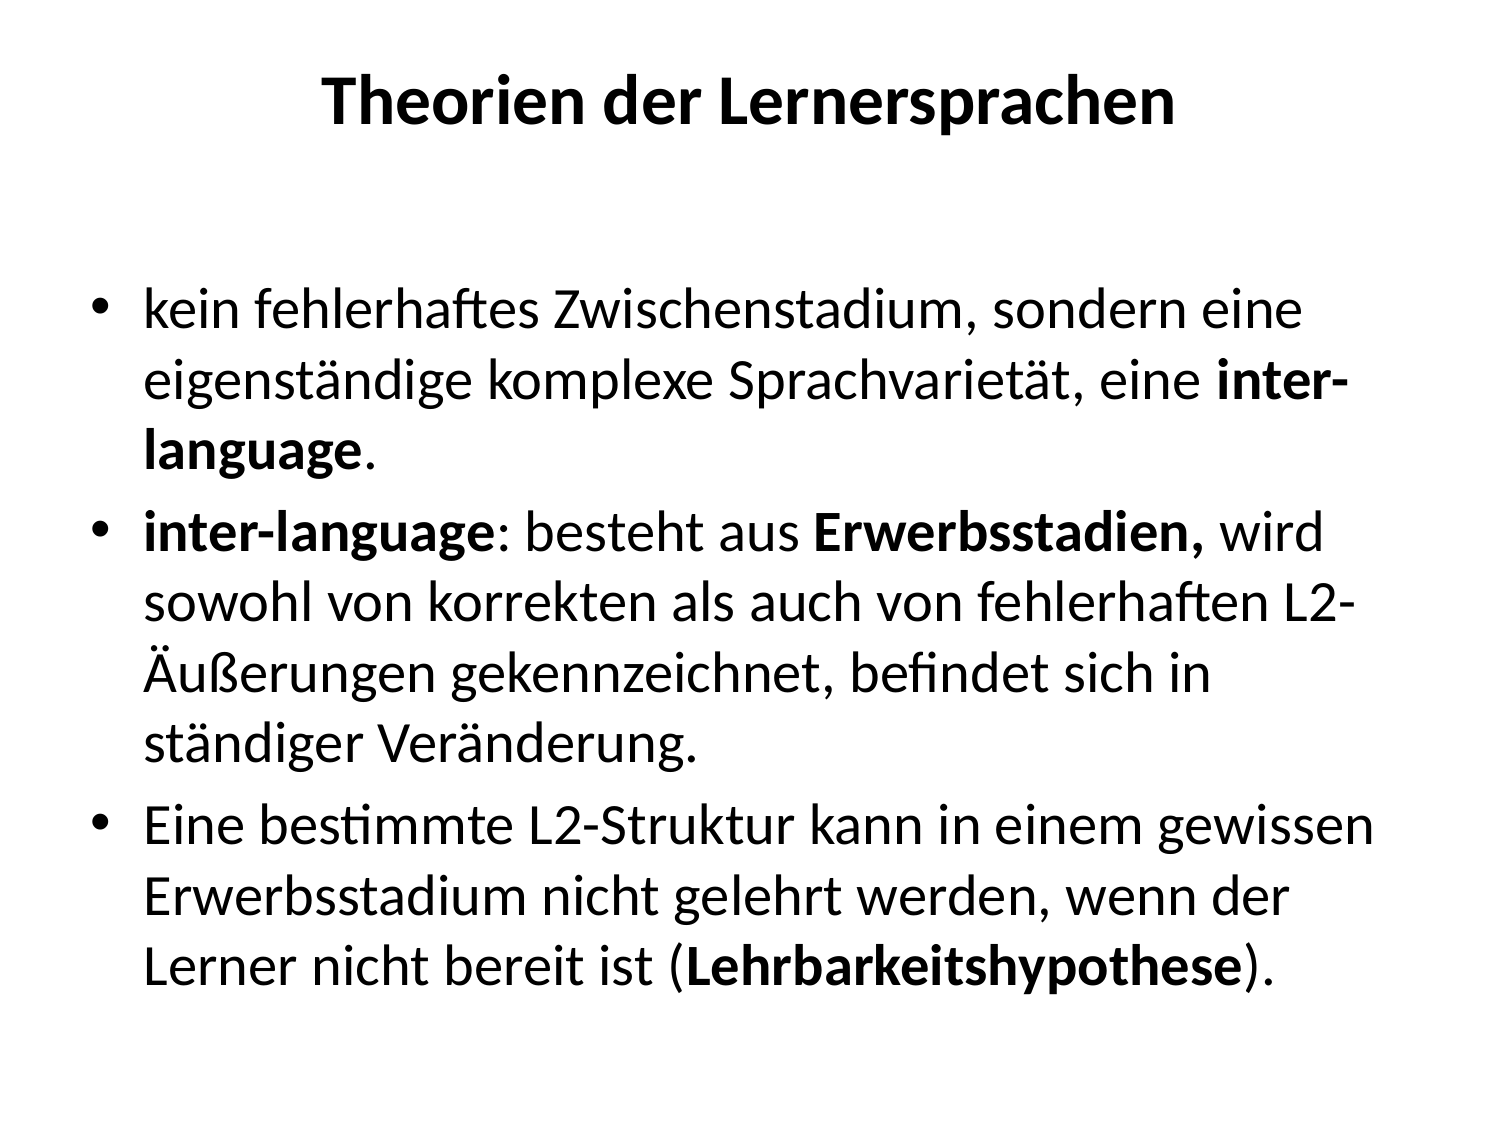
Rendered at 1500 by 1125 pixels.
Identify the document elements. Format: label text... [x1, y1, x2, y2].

title Theorien der Lernersprachen [75, 45, 1425, 233]
list kein fehlerhaftes Zwischenstadium, sondern eine eigenständige komplexe Sprachvarietät, eine inter-language. inter-language: besteht aus Erwerbsstadien, wird sowohl von korrekten als auch von fehlerhaften L2-Äußerungen gekennzeichnet, befindet sich in ständiger Veränderung. Eine bestimmte L2-Struktur kann in einem gewissen Erwerbsstadium nicht gelehrt werden, wenn der Lerner nicht bereit ist (Lehrbarkeitshypothese). [75, 262, 1425, 1005]
